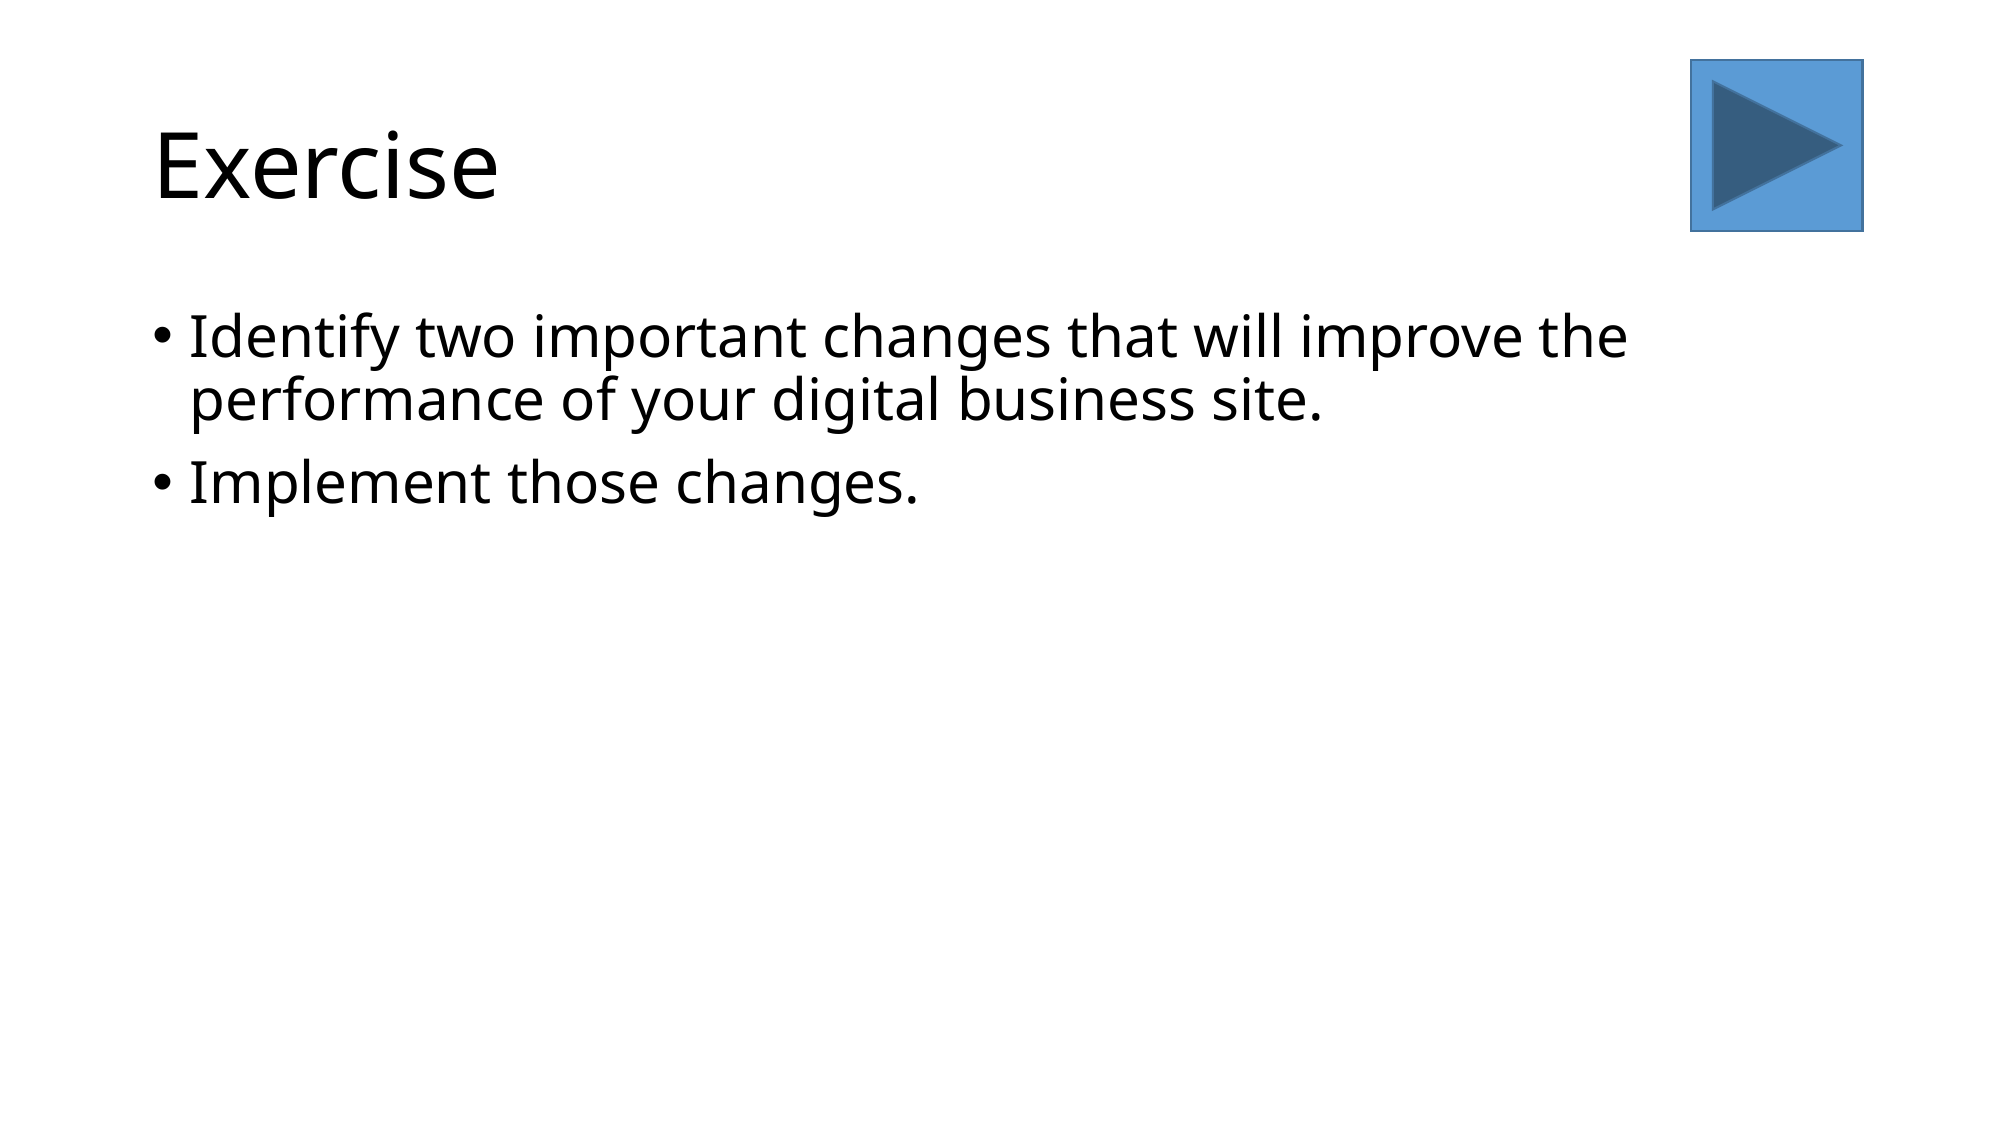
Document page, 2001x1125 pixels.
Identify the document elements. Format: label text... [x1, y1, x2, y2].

list Identify two important changes that will improve the performance of your digital business site. Implement those changes. [137, 299, 1863, 1014]
title Exercise [137, 59, 1863, 278]
text_box [1690, 59, 1864, 232]
